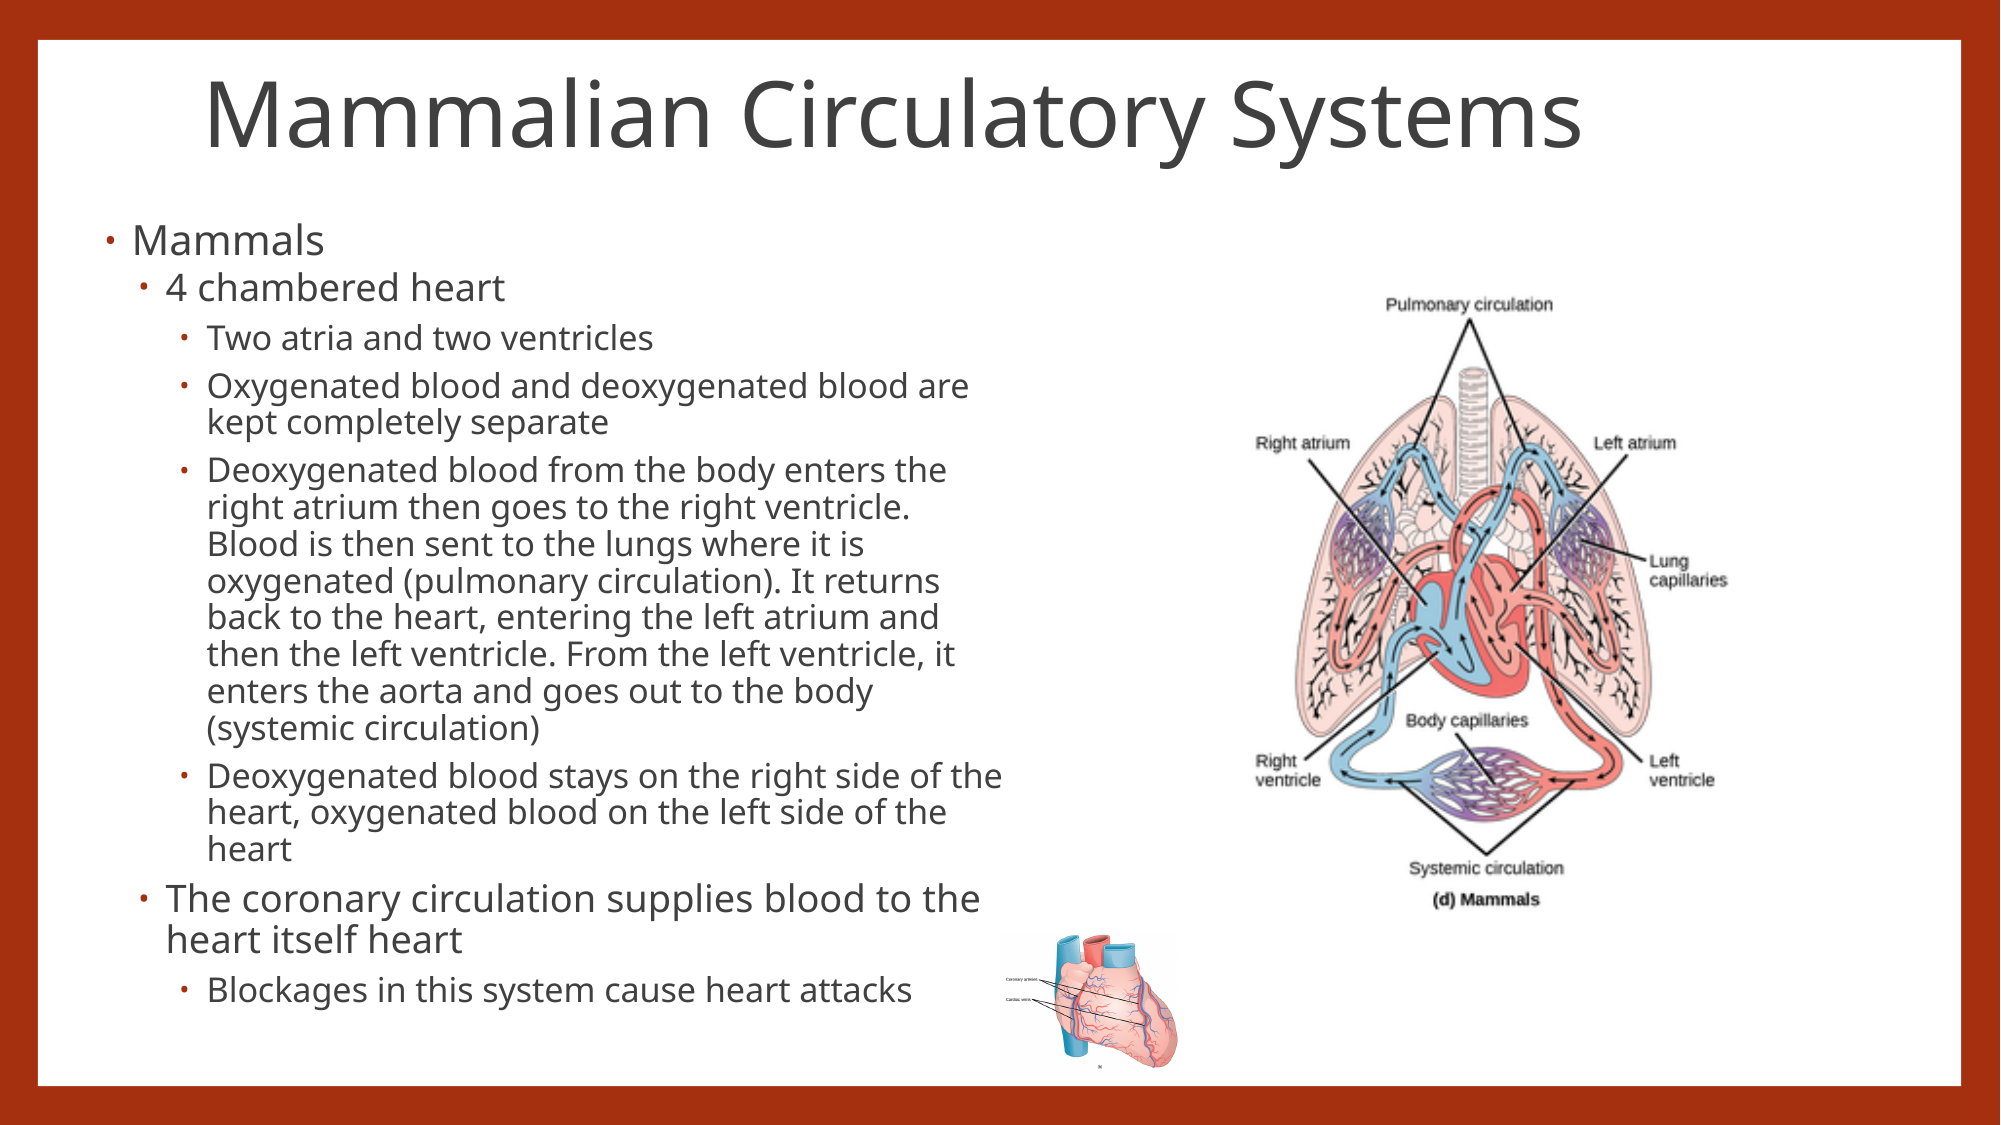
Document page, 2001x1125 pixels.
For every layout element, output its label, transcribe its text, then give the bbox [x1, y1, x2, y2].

picture [997, 931, 1180, 1073]
list Mammals 4 chambered heart Two atria and two ventricles Oxygenated blood and deoxygenated blood are kept completely separate Deoxygenated blood from the body enters the right atrium then goes to the right ventricle. Blood is then sent to the lungs where it is oxygenated (pulmonary circulation). It returns back to the heart, entering the left atrium and then the left ventricle. From the left ventricle, it enters the aorta and goes out to the body (systemic circulation) Deoxygenated blood stays on the right side of the heart, oxygenated blood on the left side of the heart The coronary circulation supplies blood to the heart itself heart Blockages in this system cause heart attacks [82, 212, 1027, 1027]
picture [1237, 278, 1747, 933]
title Mammalian Circulatory Systems [187, 22, 1808, 213]
